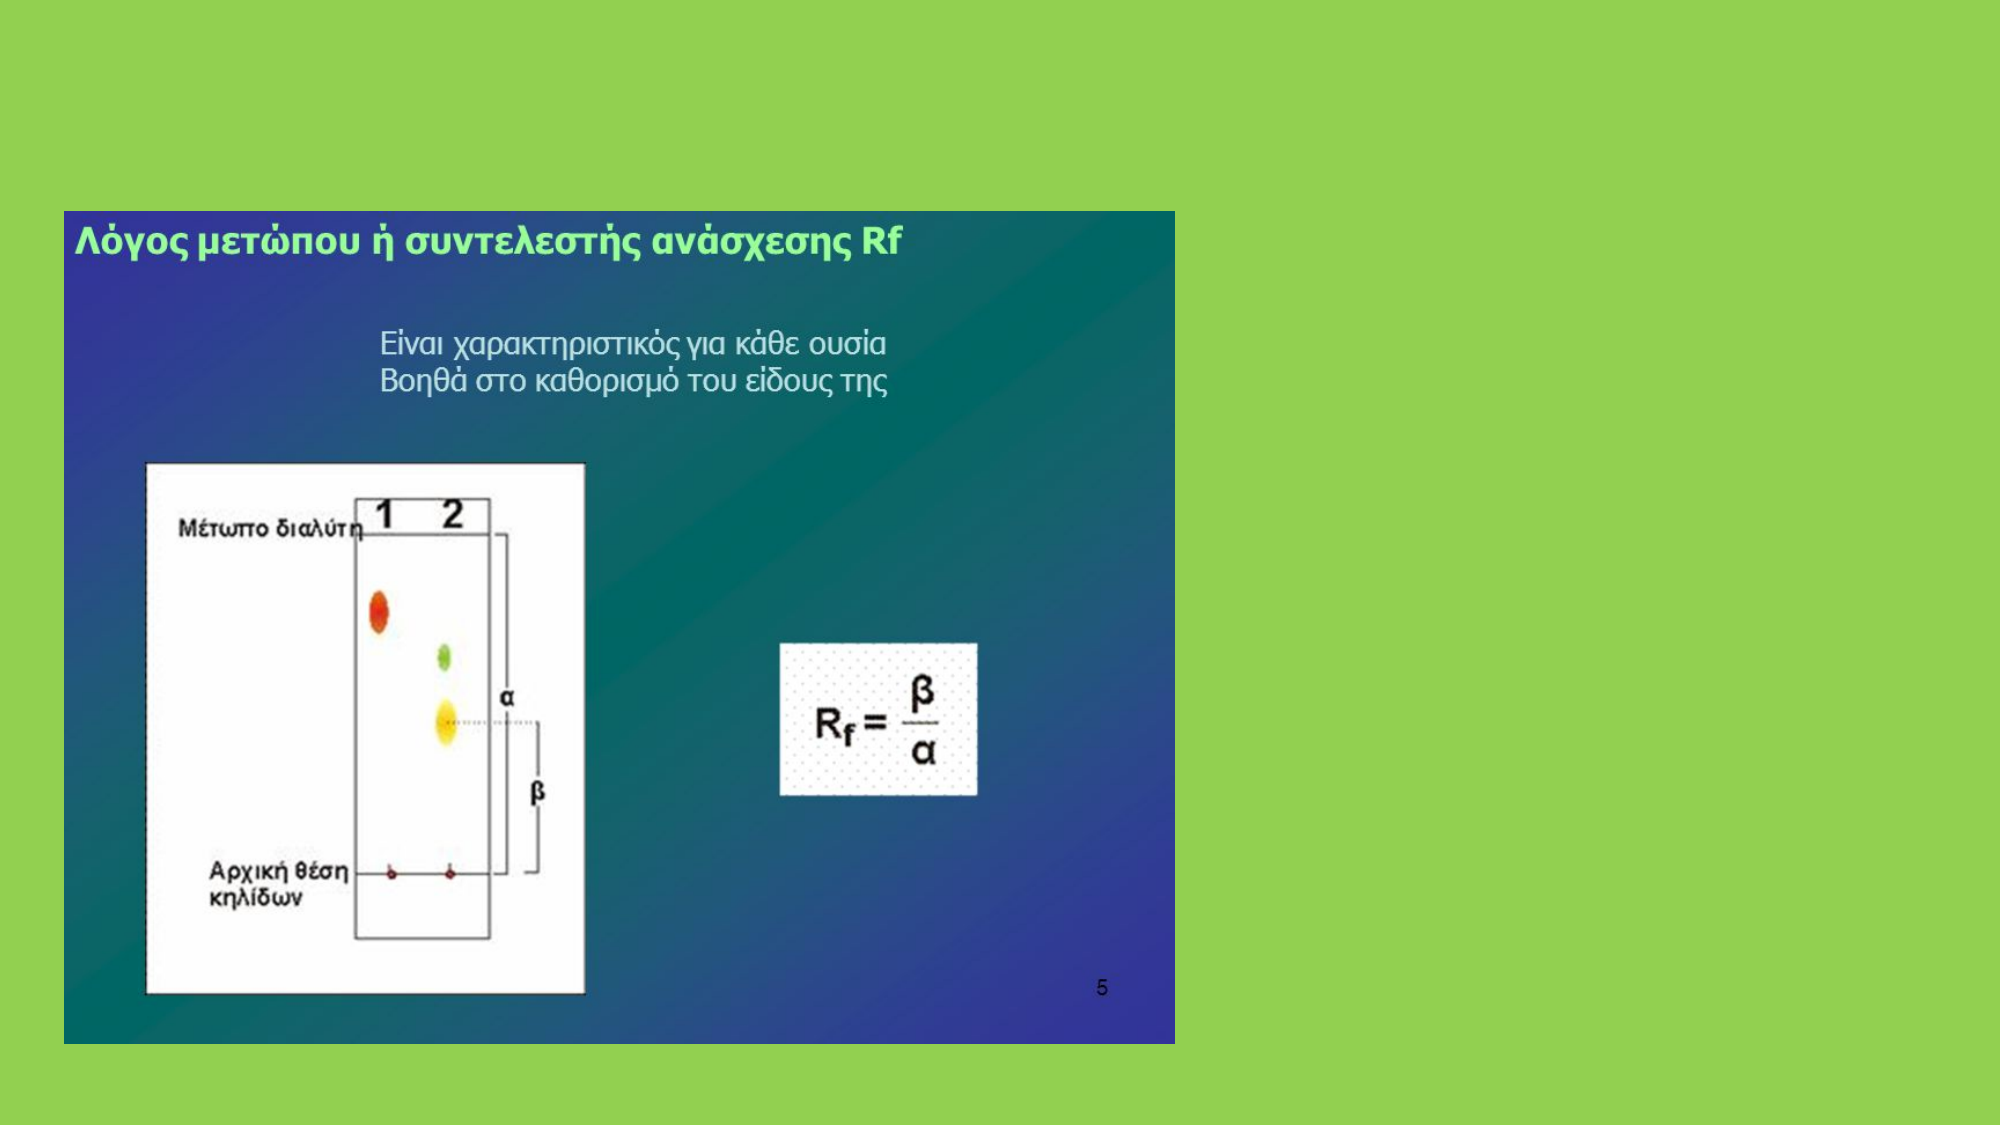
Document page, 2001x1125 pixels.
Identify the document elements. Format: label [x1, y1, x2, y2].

picture [64, 211, 1175, 1044]
